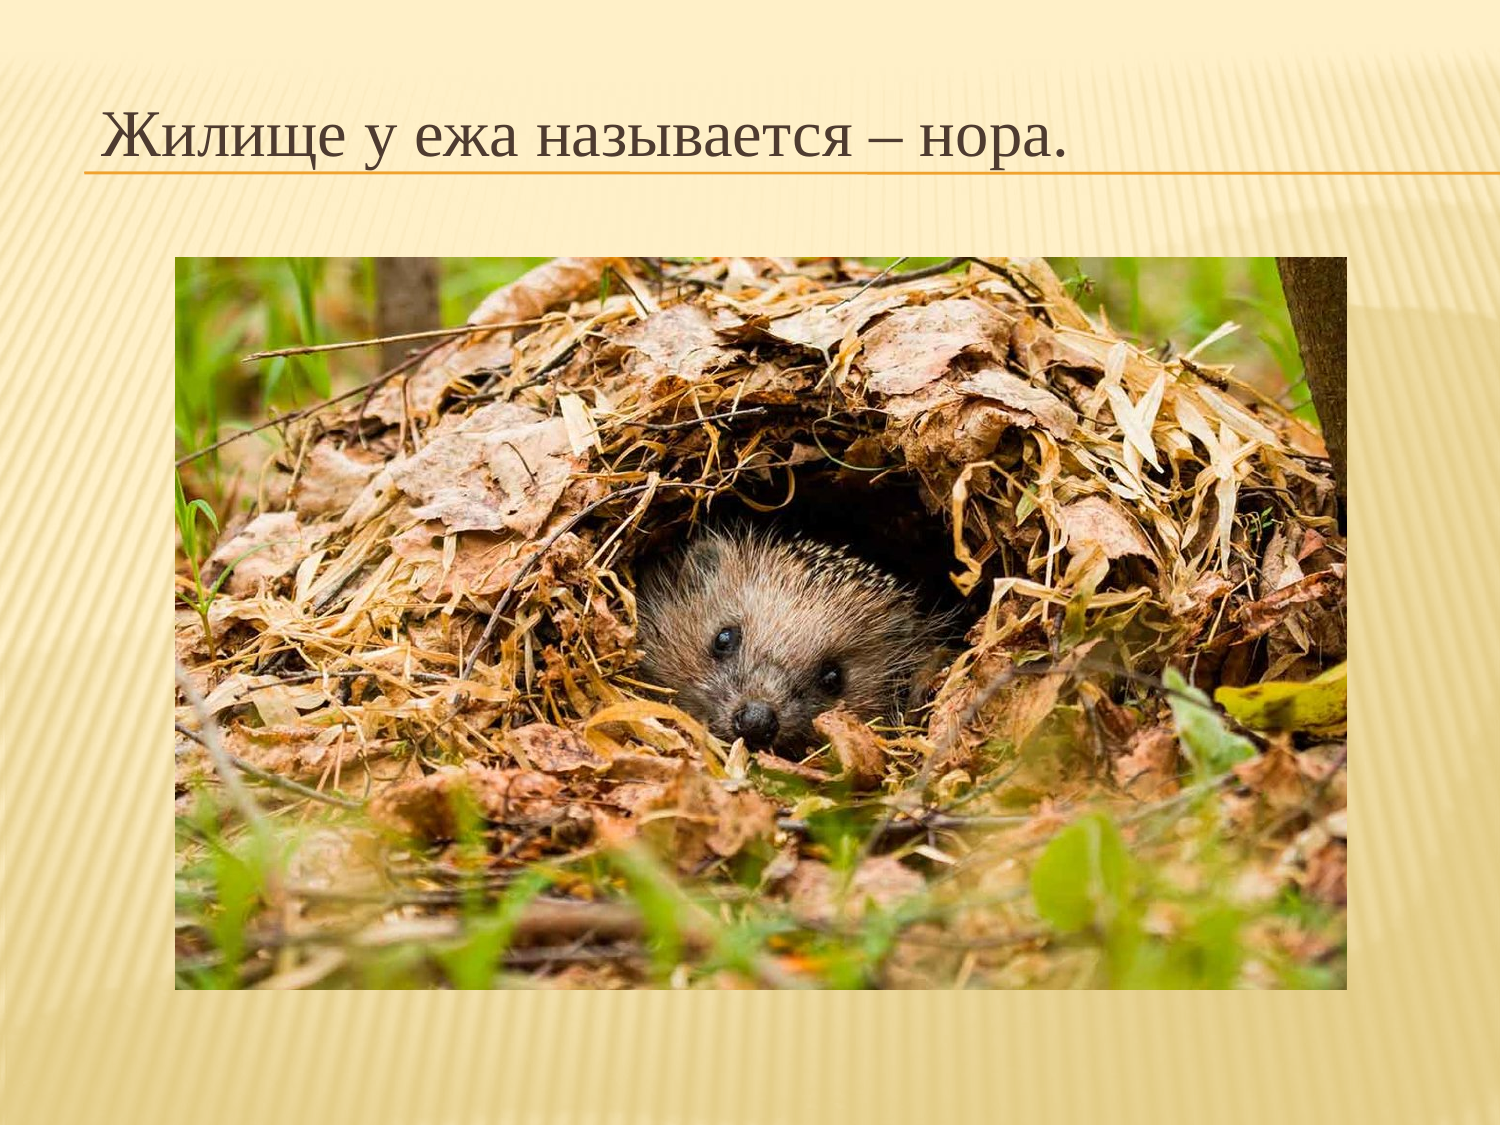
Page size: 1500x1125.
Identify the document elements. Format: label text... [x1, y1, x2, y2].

picture [175, 257, 1347, 990]
list Жилище у ежа называется – нора. [70, 82, 1421, 825]
